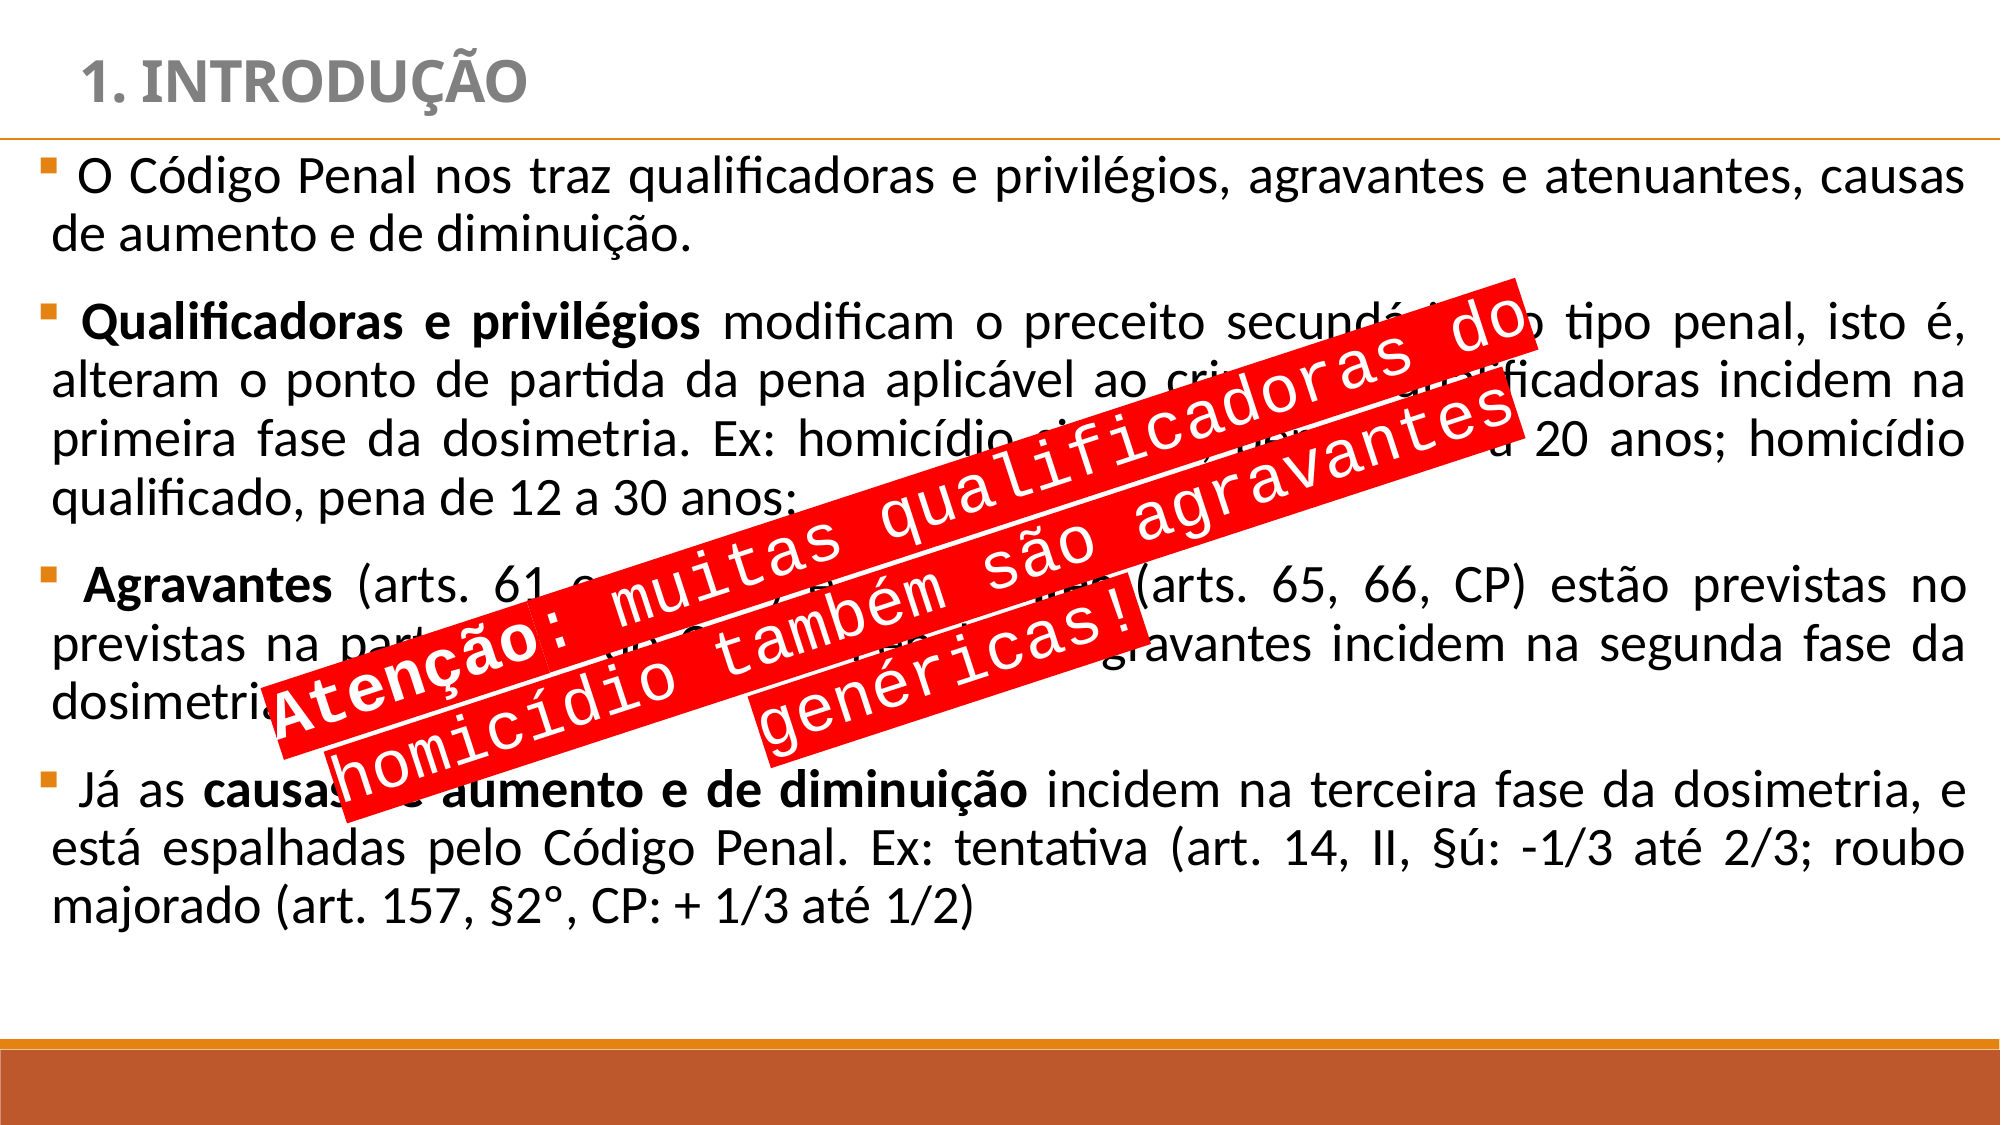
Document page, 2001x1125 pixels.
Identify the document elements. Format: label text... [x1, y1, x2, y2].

text_box Atenção: muitas qualificadoras do homicídio também são agravantes genéricas! [120, 214, 1723, 957]
text_box 1. INTRODUÇÃO [64, 56, 586, 123]
text_box O Código Penal nos traz qualificadoras e privilégios, agravantes e atenuantes, causas de aumento e de diminuição. Qualificadoras e privilégios modificam o preceito secundário do tipo penal, isto é, alteram o ponto de partida da pena aplicável ao crime. As qualificadoras incidem na primeira fase da dosimetria. Ex: homicídio simples, pena de 6 a 20 anos; homicídio qualificado, pena de 12 a 30 anos; Agravantes (arts. 61 e 62, CP) e atenuantes (arts. 65, 66, CP) estão previstas no previstas na parte geral do Código Penal. As agravantes incidem na segunda fase da dosimetria. Já as causas de aumento e de diminuição incidem na terceira fase da dosimetria, e está espalhadas pelo Código Penal. Ex: tentativa (art. 14, II, §ú: -1/3 até 2/3; roubo majorado (art. 157, §2º, CP: + 1/3 até 1/2) [36, 150, 1970, 1069]
